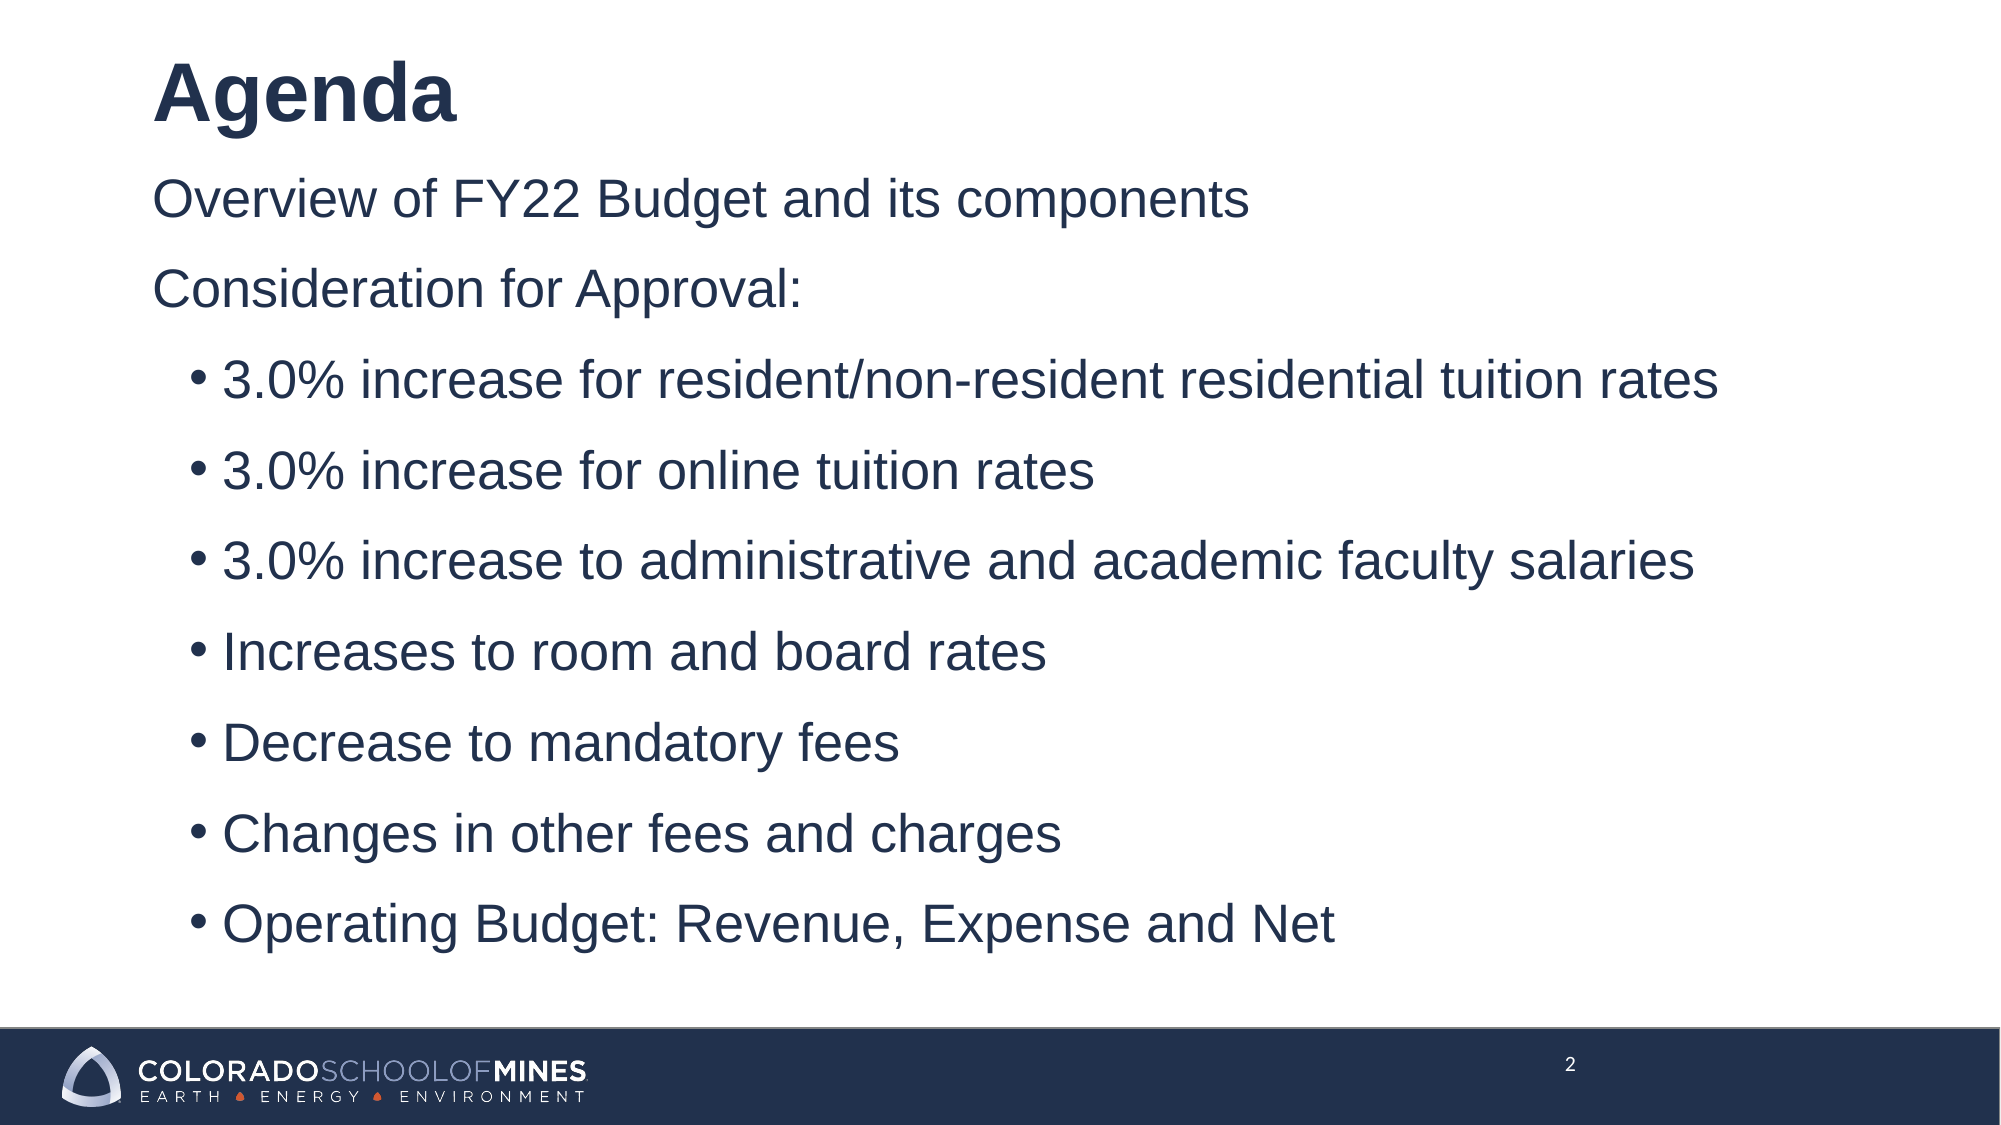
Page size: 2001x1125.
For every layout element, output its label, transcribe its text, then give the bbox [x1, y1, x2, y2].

slide_number 2 [1550, 1042, 2000, 1103]
list Overview of FY22 Budget and its components Consideration for Approval: 3.0% increase for resident/non-resident residential tuition rates 3.0% increase for online tuition rates 3.0% increase to administrative and academic faculty salaries Increases to room and board rates Decrease to mandatory fees Changes in other fees and charges Operating Budget: Revenue, Expense and Net [137, 149, 1863, 977]
title Agenda [137, 34, 1863, 149]
picture [62, 1046, 588, 1107]
